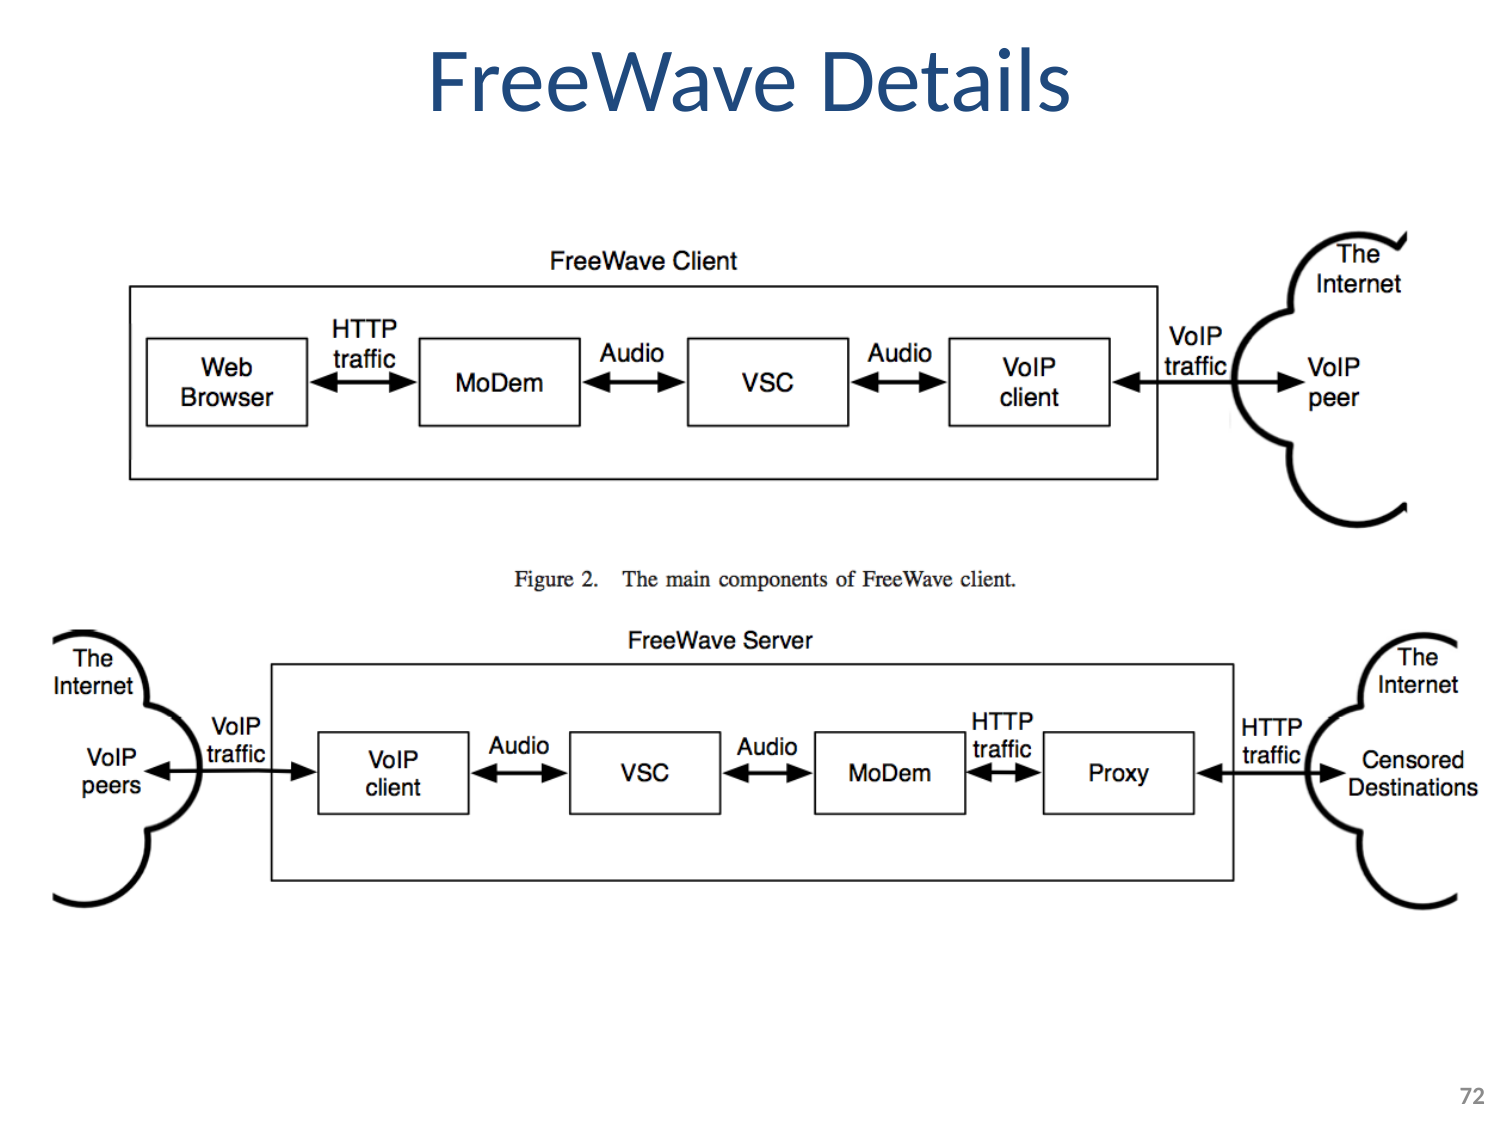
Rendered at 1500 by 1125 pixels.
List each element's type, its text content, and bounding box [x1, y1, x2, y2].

title FreeWave Details [75, 0, 1425, 150]
slide_number 72 [1397, 1065, 1500, 1125]
picture [0, 191, 1500, 932]
